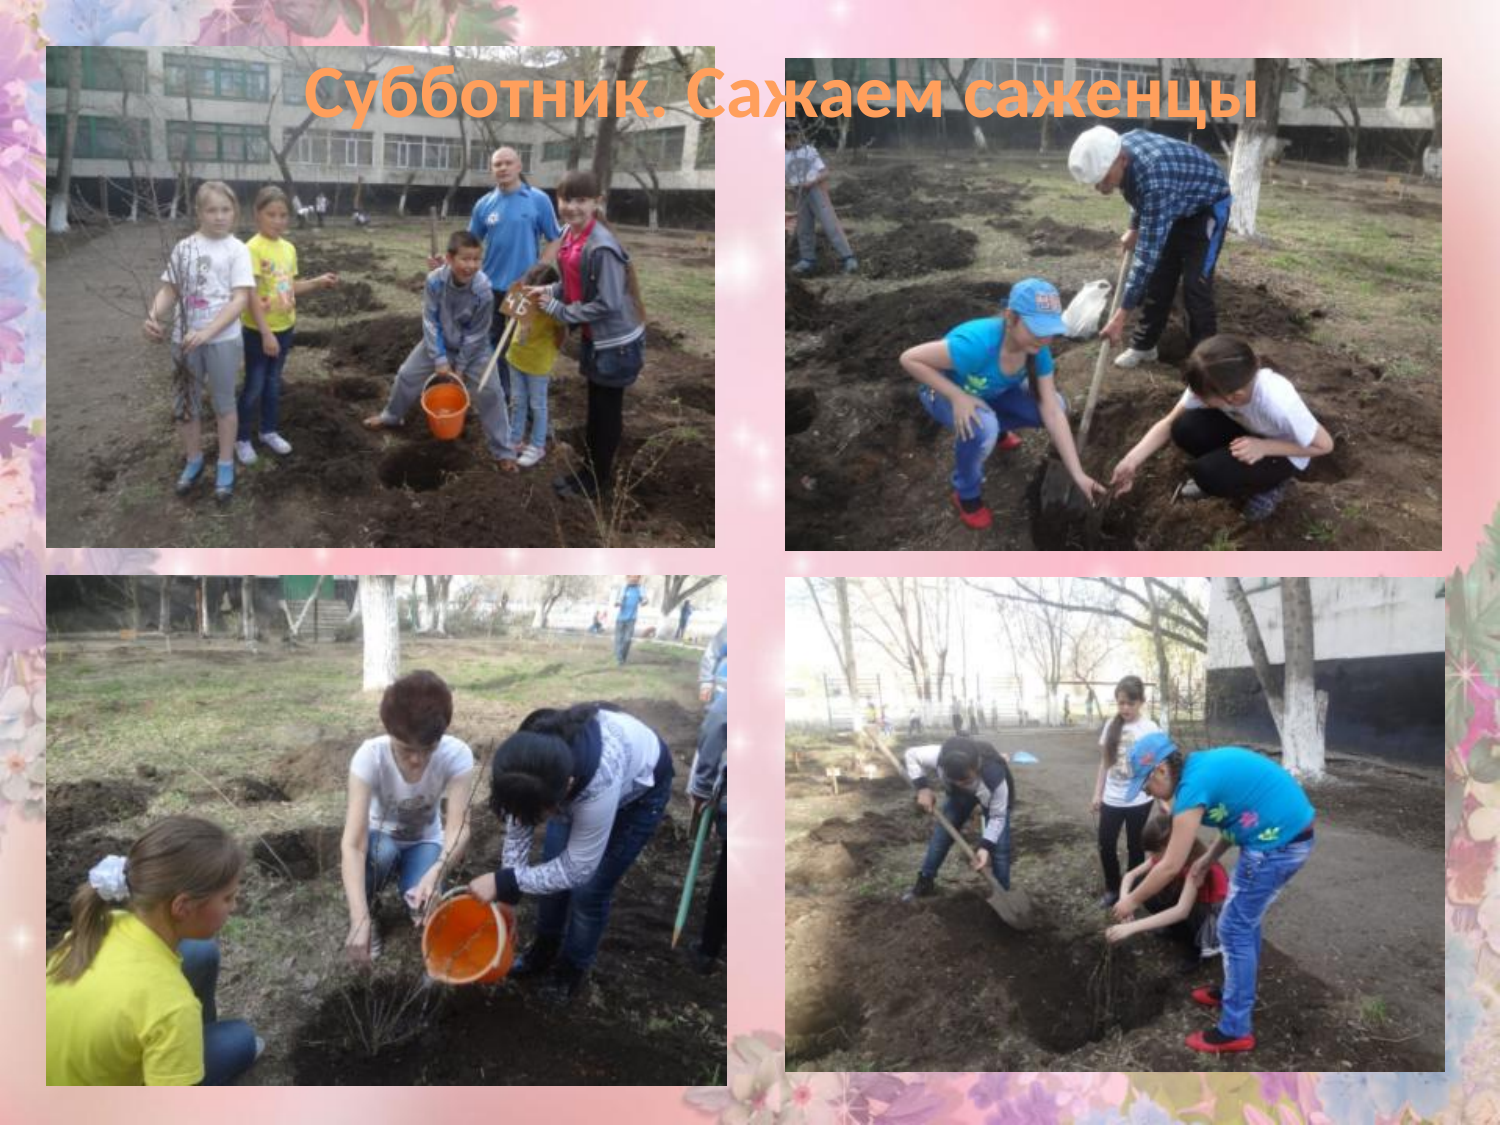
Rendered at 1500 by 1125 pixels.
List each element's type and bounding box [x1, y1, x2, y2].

list [784, 576, 1445, 1072]
picture [0, 0, 1500, 1125]
